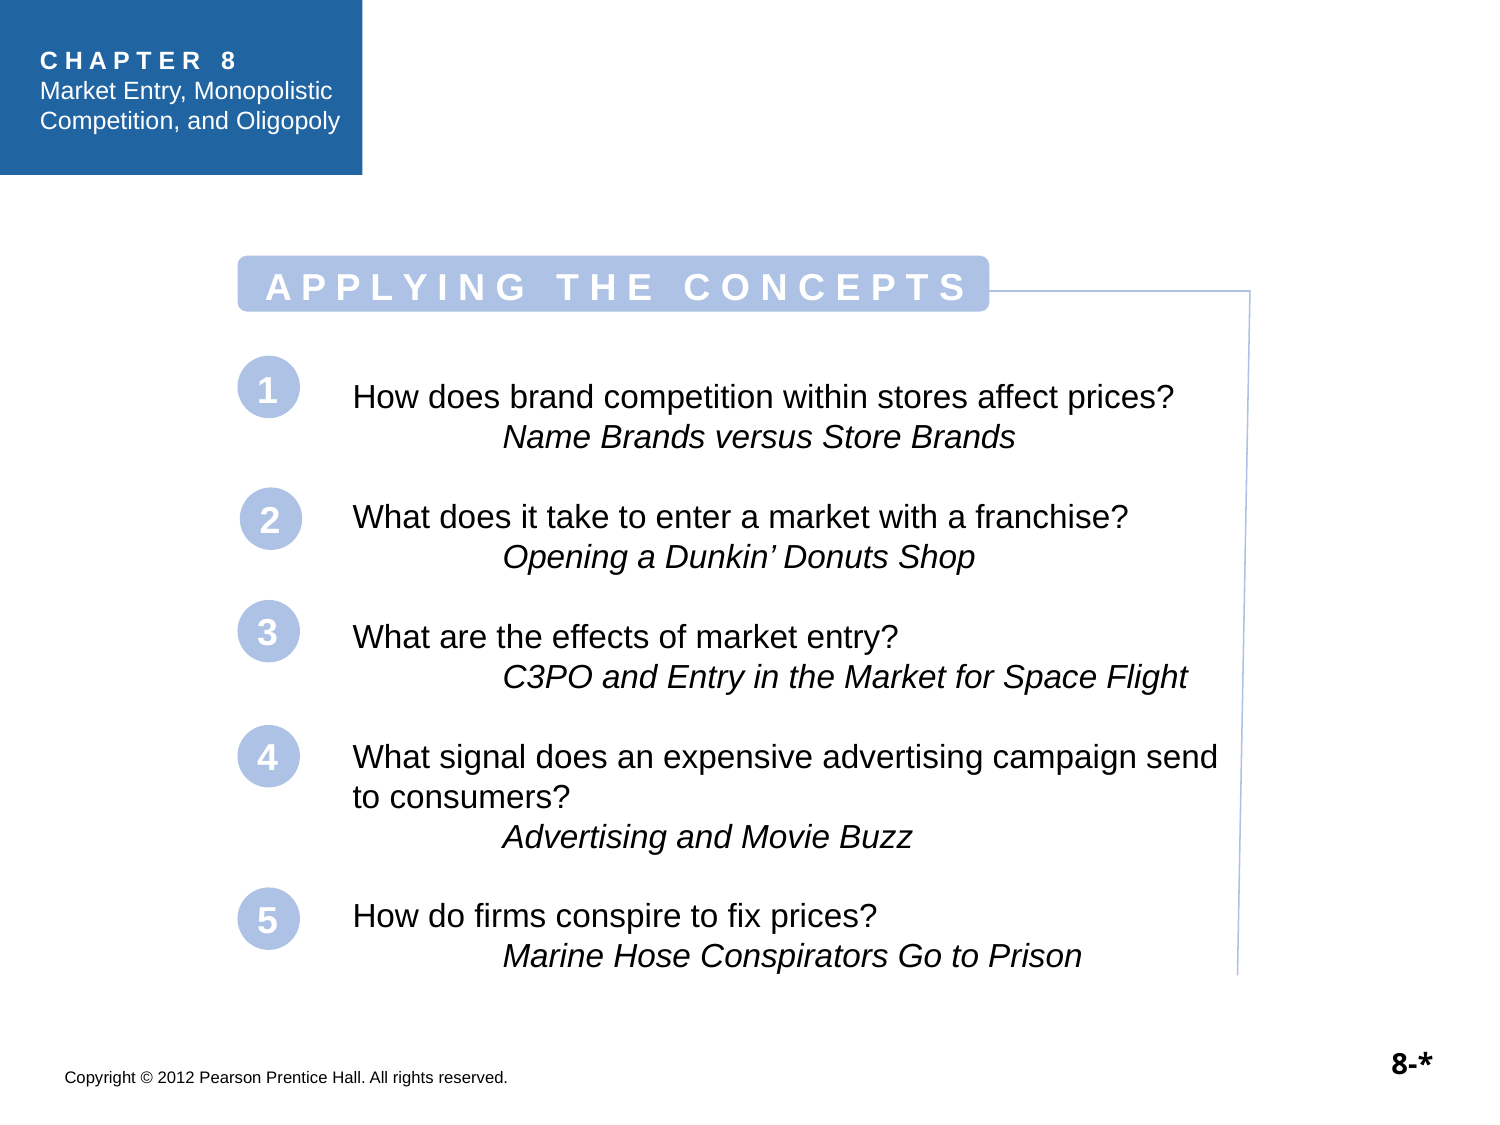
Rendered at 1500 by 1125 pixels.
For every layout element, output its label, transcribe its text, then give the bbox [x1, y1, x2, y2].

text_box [1237, 292, 1251, 976]
text_box [237, 740, 242, 773]
text_box 4 [242, 725, 294, 786]
text_box 5 [242, 888, 294, 949]
text_box [294, 737, 300, 775]
text_box 3 [242, 600, 294, 661]
text_box [237, 615, 242, 648]
text_box [985, 300, 990, 311]
text_box [985, 257, 990, 290]
text_box [296, 499, 303, 538]
text_box 1 [242, 358, 294, 419]
text_box [294, 368, 300, 406]
text_box [294, 900, 300, 937]
text_box 2 [244, 488, 296, 549]
text_box [237, 255, 249, 312]
text_box A P P L Y I N G T H E C O N C E P T S [249, 255, 985, 316]
text_box [237, 370, 242, 404]
text_box How does brand competition within stores affect prices? Name Brands versus Store Brands What does it take to enter a market with a franchise? Opening a Dunkin’ Donuts Shop What are the effects of market entry? C3PO and Entry in the Market for Space Flight What signal does an expensive advertising campaign send to consumers? Advertising and Movie Buzz How do firms conspire to fix prices? Marine Hose Conspirators Go to Prison [337, 368, 1238, 1025]
text_box [239, 503, 244, 535]
text_box [237, 902, 242, 935]
text_box [294, 612, 300, 650]
